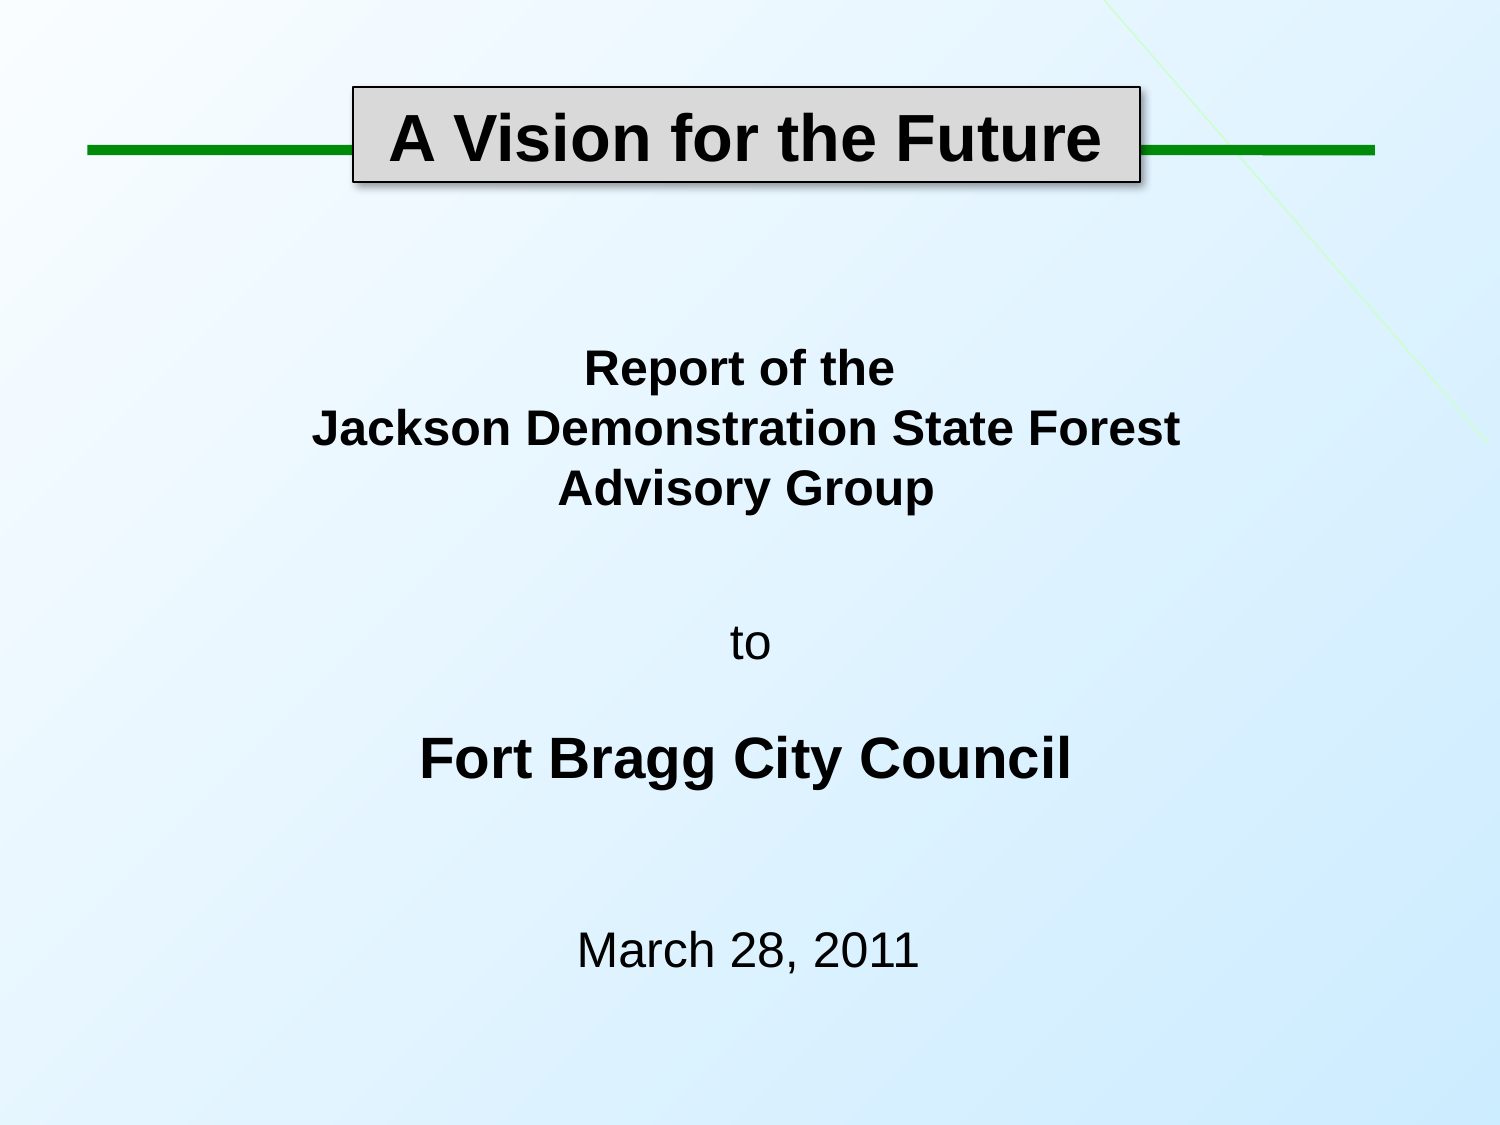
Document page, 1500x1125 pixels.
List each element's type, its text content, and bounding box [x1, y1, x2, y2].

text_box Report of the Jackson Demonstration State Forest Advisory Group [277, 328, 1216, 523]
text_box A Vision for the Future [352, 87, 1141, 183]
text_box March 28, 2011 [525, 909, 973, 985]
text_box to [715, 601, 813, 677]
text_box Fort Bragg City Council [290, 712, 1203, 798]
